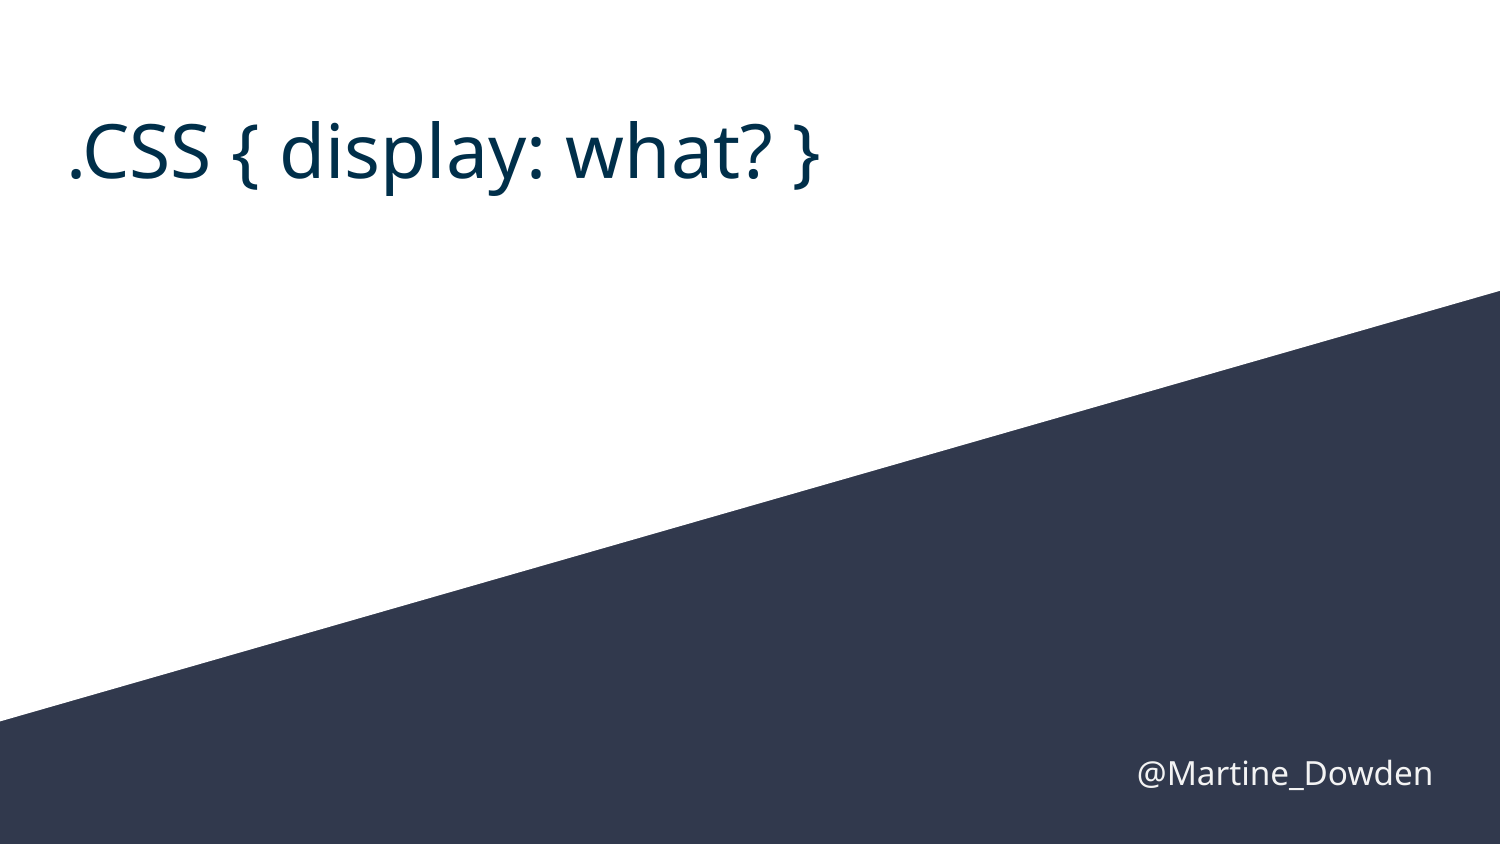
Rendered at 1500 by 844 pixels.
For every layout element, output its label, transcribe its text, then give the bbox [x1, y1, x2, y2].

title .CSS { display: what? } [51, 88, 1449, 299]
subtitle @Martine_Dowden [752, 685, 1449, 807]
